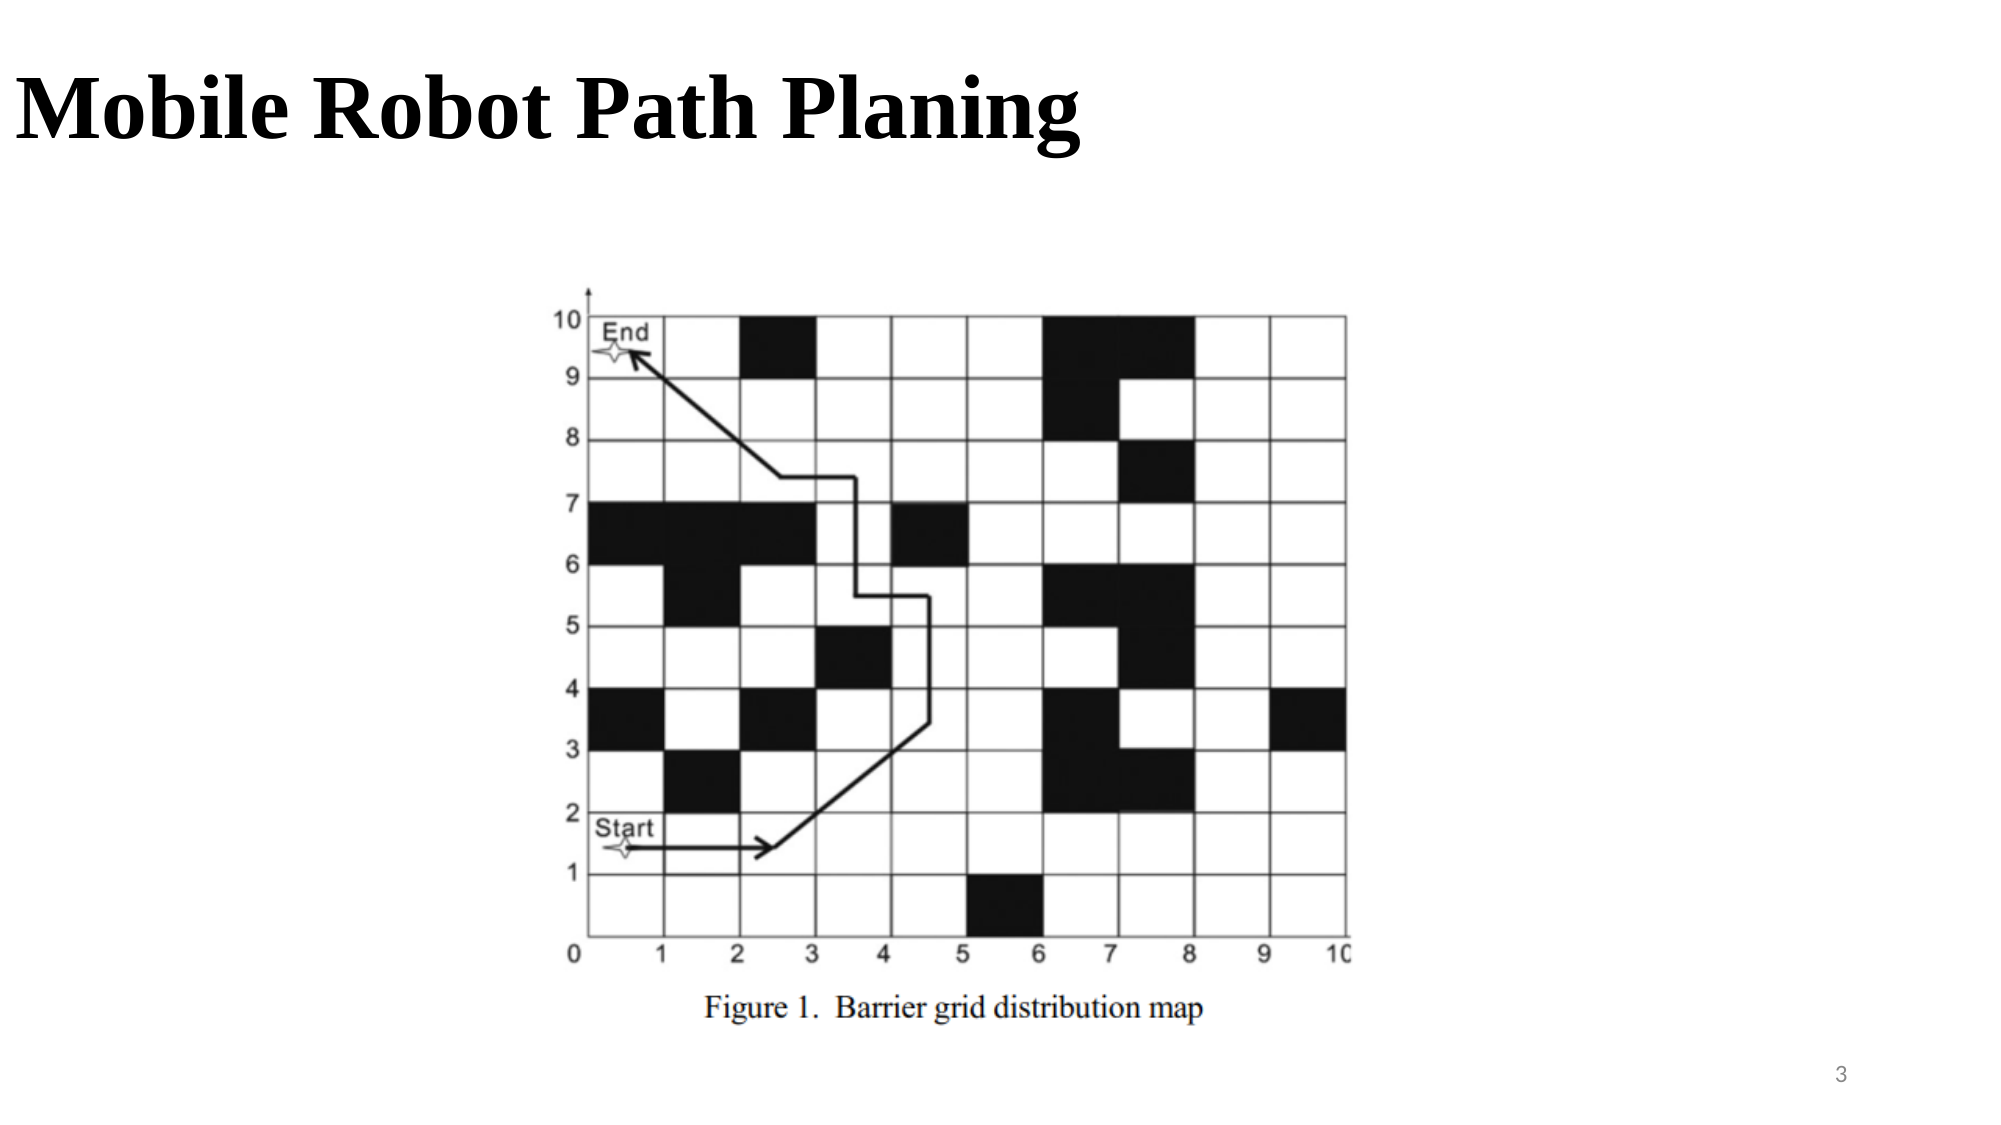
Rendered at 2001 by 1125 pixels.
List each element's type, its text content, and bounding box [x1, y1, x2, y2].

picture [541, 273, 1384, 1033]
title Mobile Robot Path Planing [0, 0, 1725, 218]
slide_number 3 [1412, 1042, 1863, 1103]
